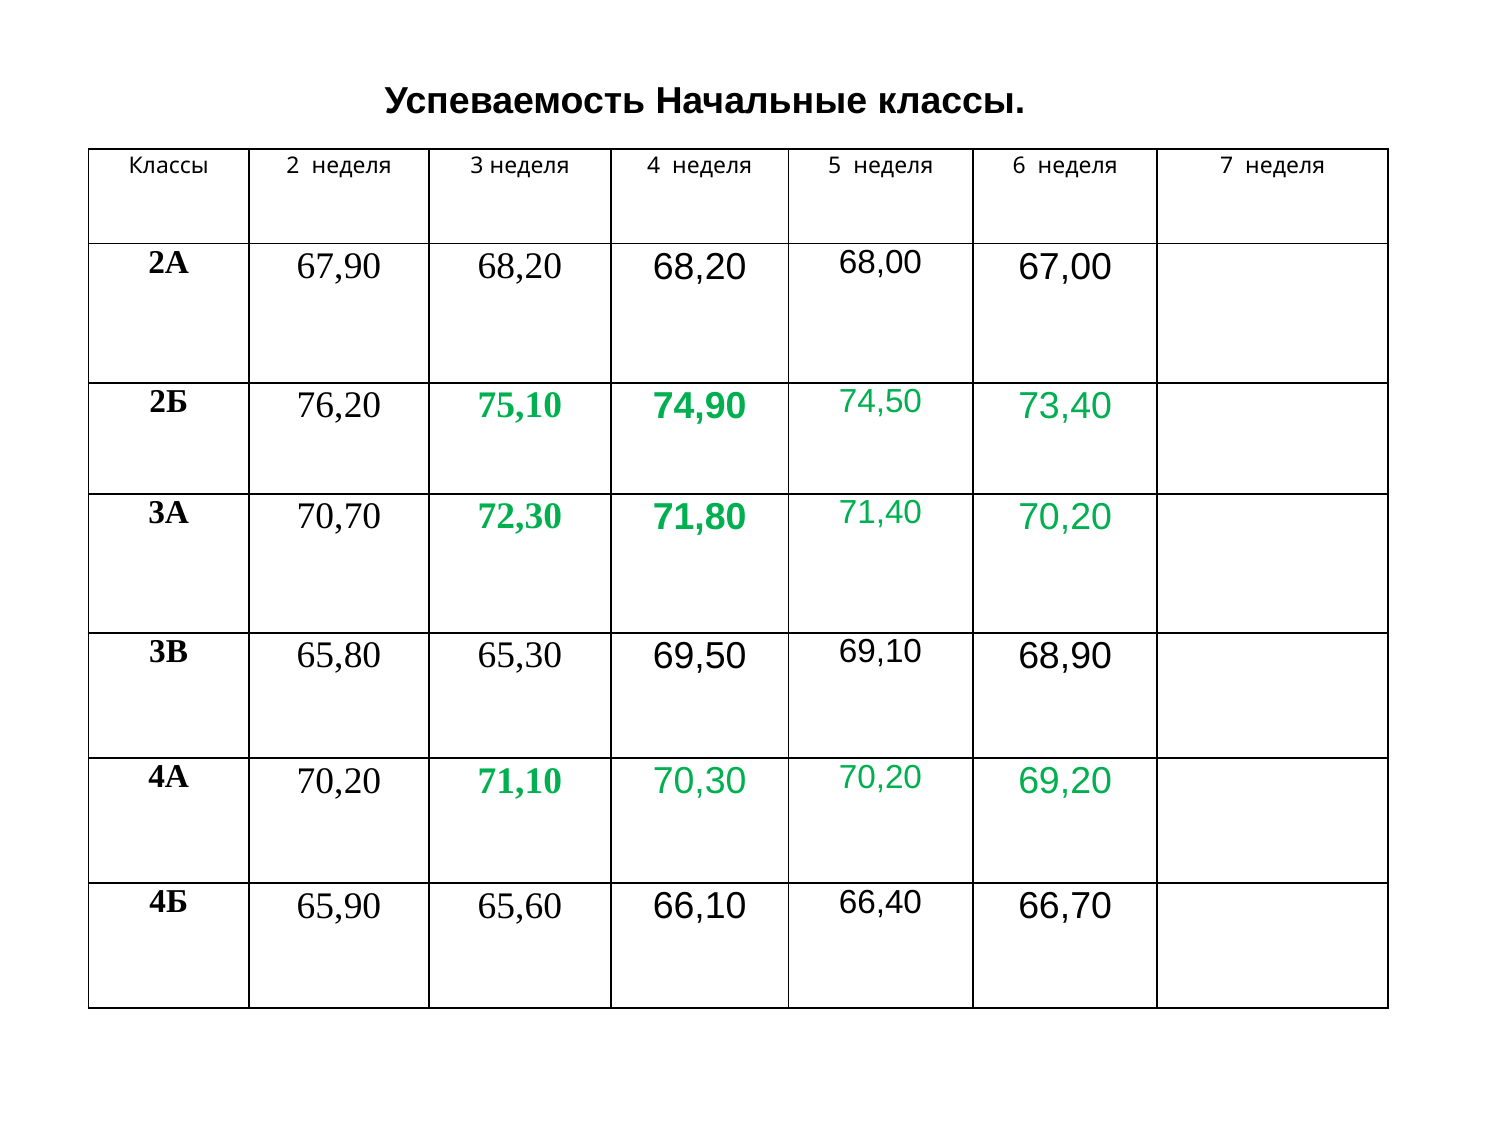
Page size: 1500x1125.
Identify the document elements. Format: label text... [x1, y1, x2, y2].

table_cell 2Б [89, 384, 248, 493]
table_cell 67,00 [974, 244, 1156, 382]
table_header 4 неделя [612, 150, 788, 243]
table_cell [1158, 244, 1387, 382]
table_cell 65,60 [430, 884, 610, 1007]
table_cell 66,40 [789, 884, 972, 1007]
table_cell 72,30 [430, 495, 610, 632]
table_header 7 неделя [1158, 150, 1387, 243]
table_cell 68,00 [789, 244, 972, 382]
table_cell 75,10 [430, 384, 610, 493]
table_cell [1158, 634, 1387, 757]
table_cell 73,40 [974, 384, 1156, 493]
table_cell 66,70 [974, 884, 1156, 1007]
table_cell 4А [89, 759, 248, 882]
table_cell 4Б [89, 884, 248, 1007]
table_cell 2А [89, 244, 248, 382]
table_header 3 неделя [430, 150, 610, 243]
table_header 6 неделя [974, 150, 1156, 243]
table_cell 69,50 [612, 634, 788, 757]
table_cell [1158, 884, 1387, 1007]
text_box Успеваемость Начальные классы. [369, 68, 1041, 128]
table_header Классы [89, 150, 248, 243]
table_cell 69,20 [974, 759, 1156, 882]
table_cell 3А [89, 495, 248, 632]
table_cell 74,50 [789, 384, 972, 493]
table_cell [1158, 384, 1387, 493]
table_cell 74,90 [612, 384, 788, 493]
table_cell 71,10 [430, 759, 610, 882]
table_cell 65,90 [250, 884, 428, 1007]
table_cell 66,10 [612, 884, 788, 1007]
table_cell 71,40 [789, 495, 972, 632]
table_cell 70,20 [974, 495, 1156, 632]
table_cell 70,20 [789, 759, 972, 882]
table_cell 68,90 [974, 634, 1156, 757]
table_cell 69,10 [789, 634, 972, 757]
table_cell 68,20 [430, 244, 610, 382]
table_cell 70,30 [612, 759, 788, 882]
table_cell [1158, 495, 1387, 632]
table_cell 68,20 [612, 244, 788, 382]
table_cell 3В [89, 634, 248, 757]
table_cell [1158, 759, 1387, 882]
table_header 2 неделя [250, 150, 428, 243]
table_cell 76,20 [250, 384, 428, 493]
table_cell 71,80 [612, 495, 788, 632]
table_cell 67,90 [250, 244, 428, 382]
table_cell 70,20 [250, 759, 428, 882]
table_cell 70,70 [250, 495, 428, 632]
table_header 5 неделя [789, 150, 972, 243]
table_cell 65,80 [250, 634, 428, 757]
table_cell 65,30 [430, 634, 610, 757]
